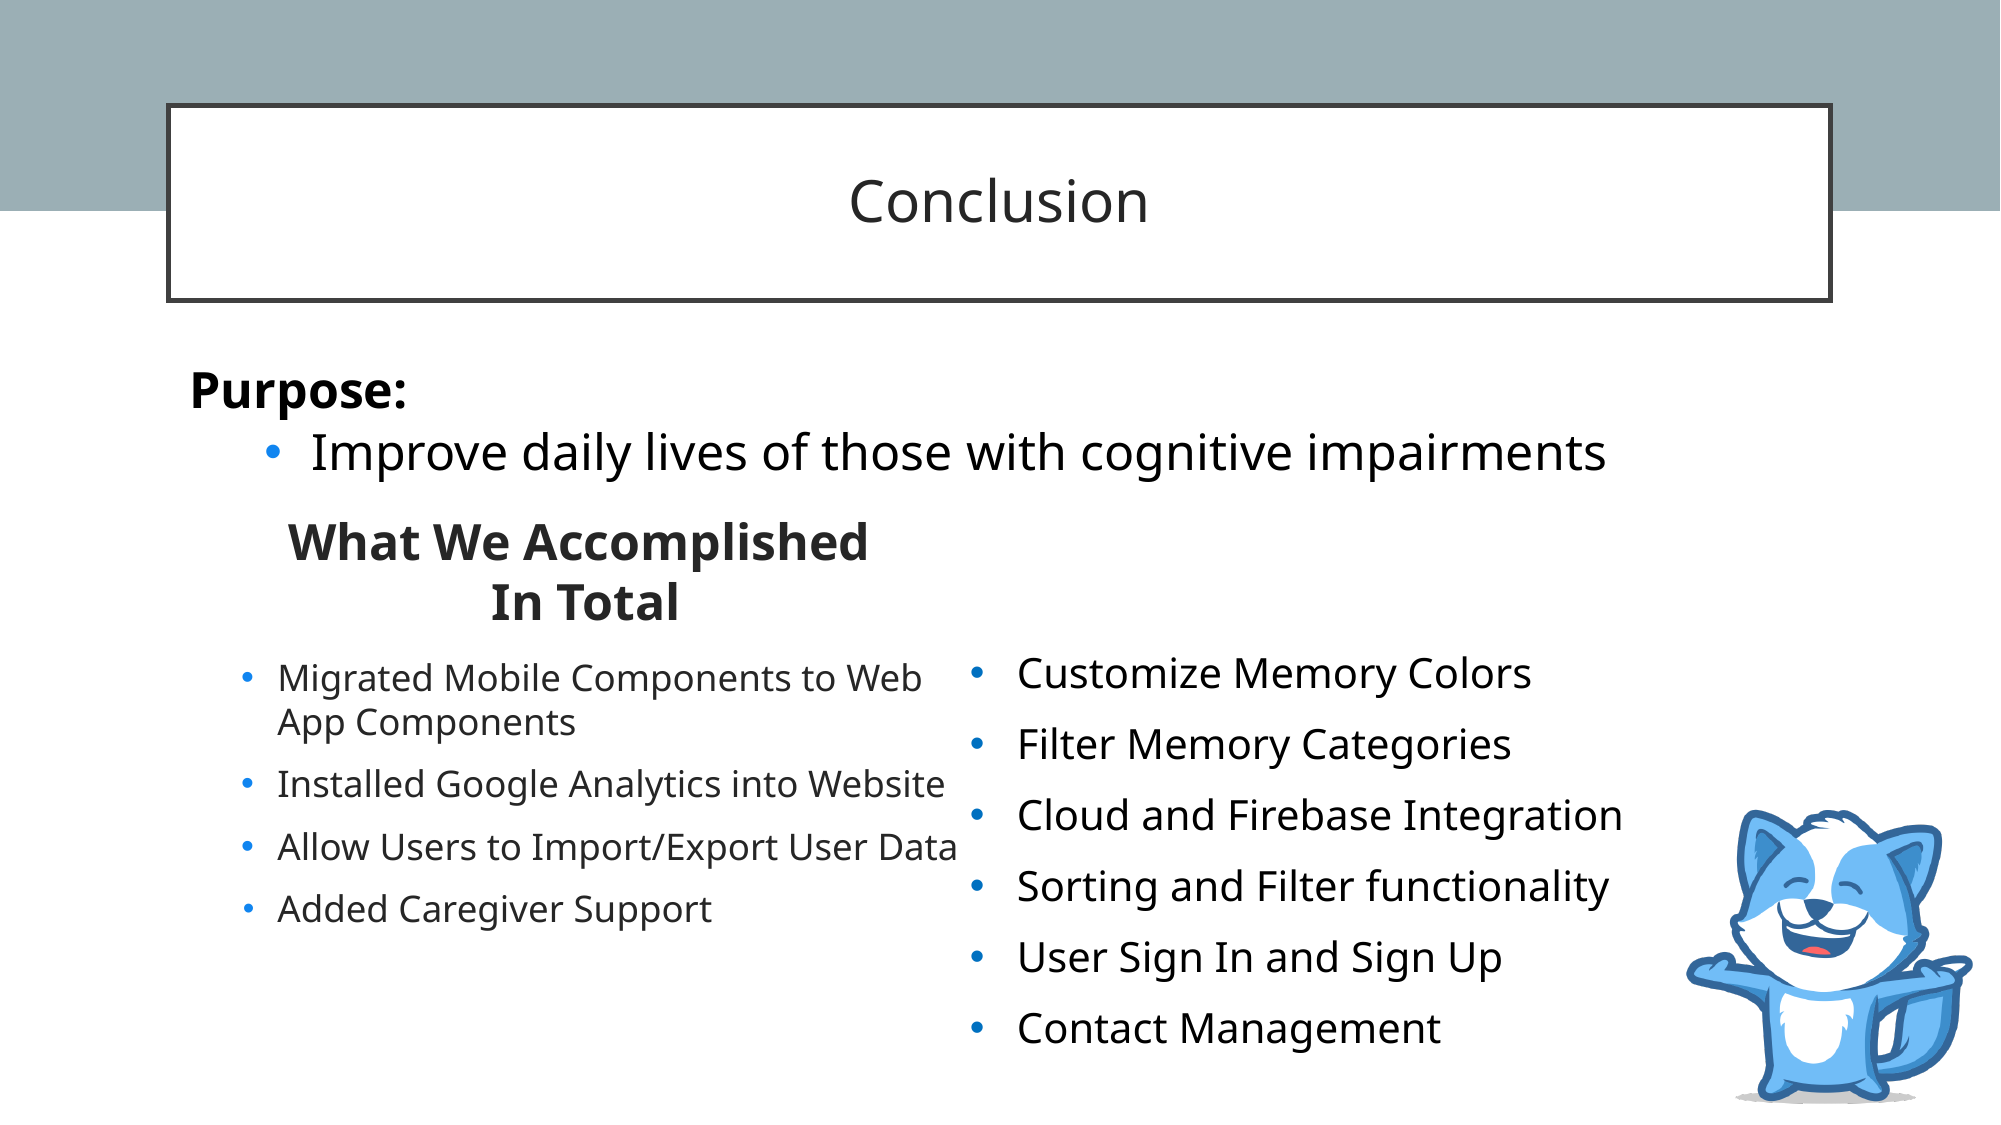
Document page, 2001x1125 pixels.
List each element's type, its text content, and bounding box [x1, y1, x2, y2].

text_box Customize Memory Colors Filter Memory Categories Cloud and Firebase Integration Sorting and Filter functionality User Sign In and Sign Up Contact Management [955, 639, 1778, 1080]
text_box Purpose: Improve daily lives of those with cognitive impairments [174, 357, 1825, 999]
list Migrated Mobile Components to Web App Components Installed Google Analytics into Website Allow Users to Import/Export User Data Added Caregiver Support [191, 647, 955, 943]
text_box Conclusion [168, 105, 1831, 301]
text_box [0, 0, 2000, 211]
text_box What We Accomplished In Total [237, 495, 935, 646]
picture [1686, 808, 1974, 1105]
